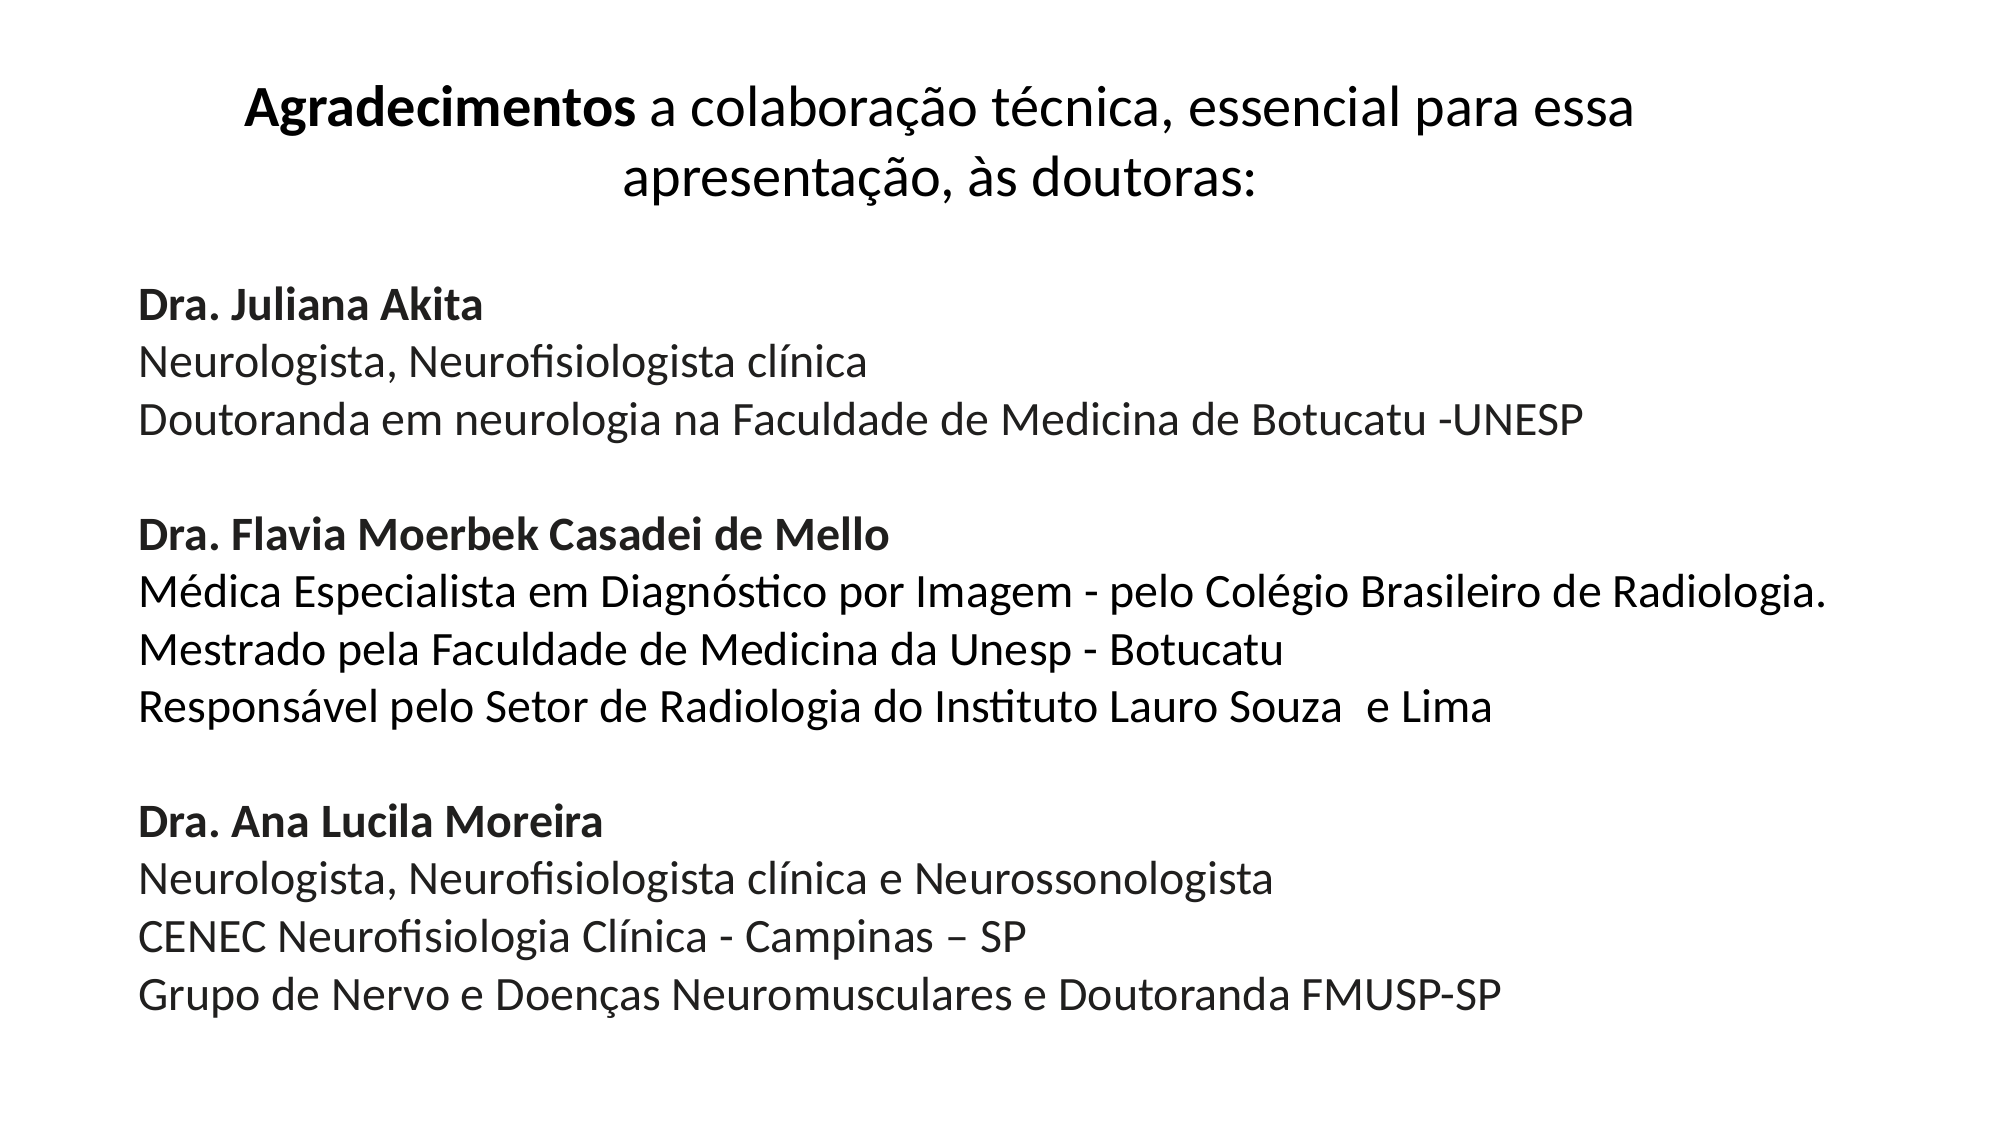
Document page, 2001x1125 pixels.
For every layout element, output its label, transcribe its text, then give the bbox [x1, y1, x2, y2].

text_box Dra. Juliana Akita Neurologista, Neurofisiologista clínica Doutoranda em neurologia na Faculdade de Medicina de Botucatu -UNESP Dra. Flavia Moerbek Casadei de Mello Médica Especialista em Diagnóstico por Imagem - pelo Colégio Brasileiro de Radiologia. Mestrado pela Faculdade de Medicina da Unesp - Botucatu Responsável pelo Setor de Radiologia do Instituto Lauro Souza e Lima Dra. Ana Lucila Moreira Neurologista, Neurofisiologista clínica e Neurossonologista CENEC Neurofisiologia Clínica - Campinas – SP Grupo de Nervo e Doenças Neuromusculares e Doutoranda FMUSP-SP [123, 265, 1850, 1072]
text_box Agradecimentos a colaboração técnica, essencial para essa apresentação, às doutoras: [187, 60, 1694, 216]
